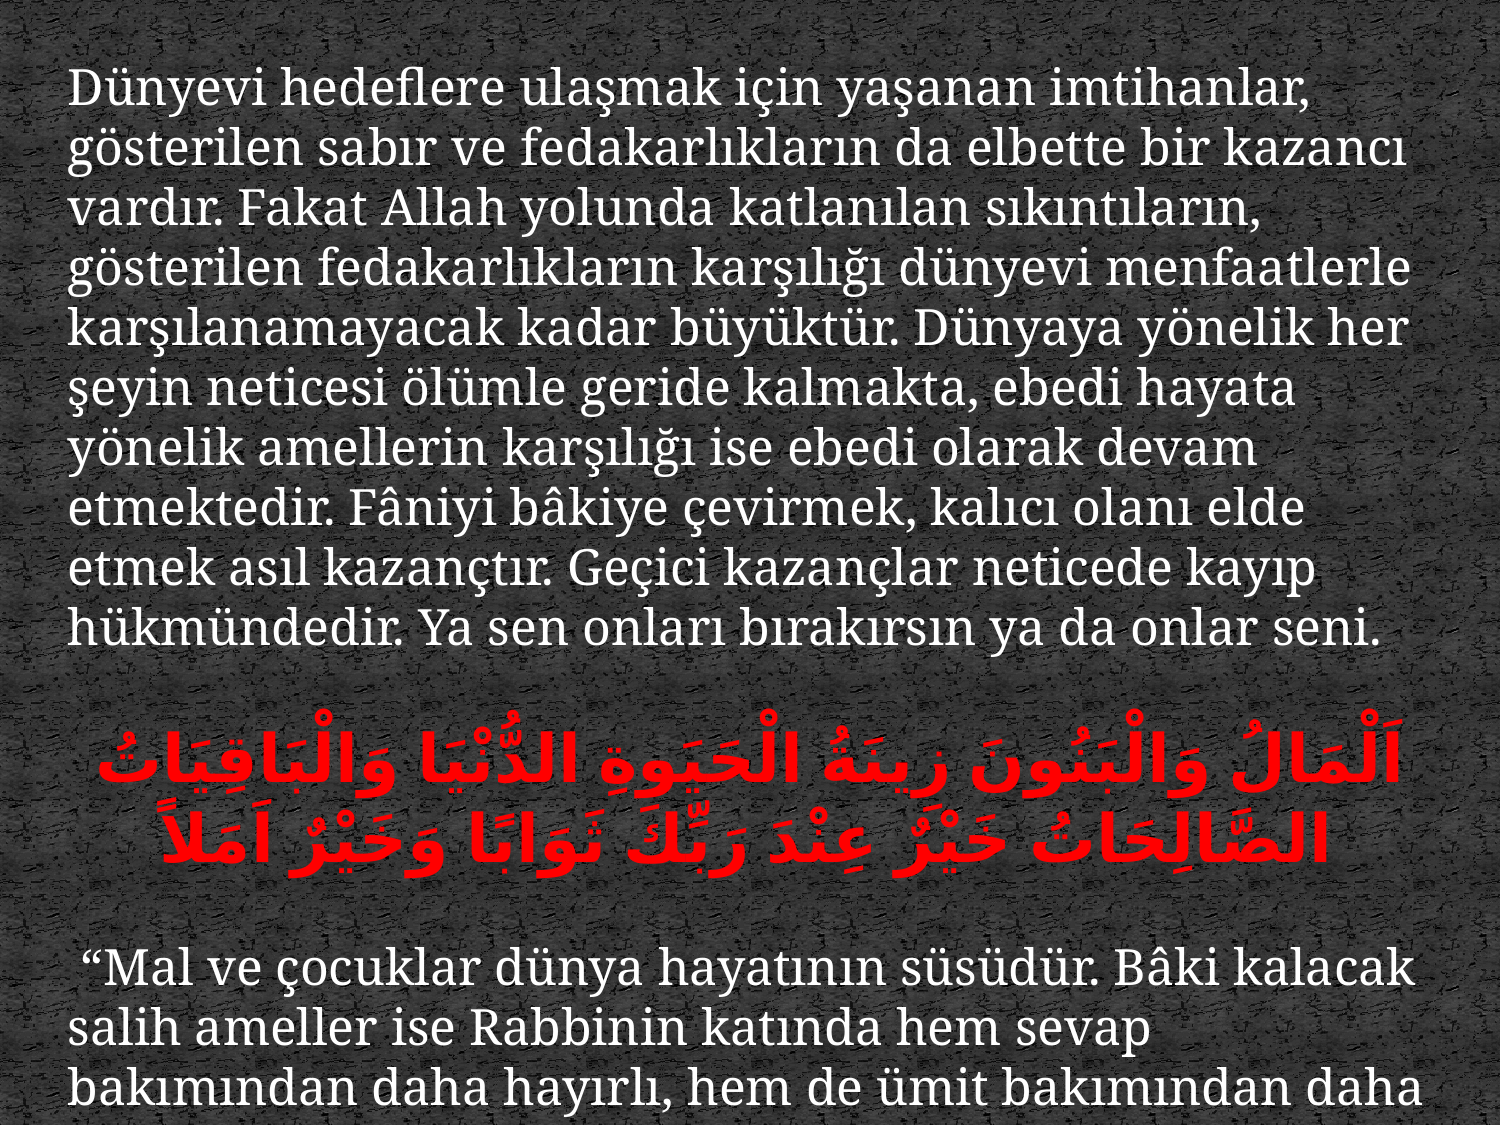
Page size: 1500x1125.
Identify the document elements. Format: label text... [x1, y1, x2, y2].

slide_number 36 [1379, 1014, 1480, 1089]
text_box Dünyevi hedeflere ulaşmak için yaşanan imtihanlar, gösterilen sabır ve fedakarlıkların da elbette bir kazancı vardır. Fakat Allah yolunda katlanılan sıkıntıların, gösterilen fedakarlıkların karşılığı dünyevi menfaatlerle karşılanamayacak kadar büyüktür. Dünyaya yönelik her şeyin neticesi ölümle geride kalmakta, ebedi hayata yönelik amellerin karşılığı ise ebedi olarak devam etmektedir. Fâniyi bâkiye çevirmek, kalıcı olanı elde etmek asıl kazançtır. Geçici kazançlar neticede kayıp hükmündedir. Ya sen onları bırakırsın ya da onlar seni. اَلْمَالُ وَالْبَنُونَ زِينَةُ الْحَيَوةِ الدُّنْيَا وَالْبَاقِيَاتُ الصَّالِحَاتُ خَيْرٌ عِنْدَ رَبِّكَ ثَوَابًا وَخَيْرٌ اَمَلاً “Mal ve çocuklar dünya hayatının süsüdür. Bâki kalacak salih ameller ise Rabbinin katında hem sevap bakımından daha hayırlı, hem de ümit bakımından daha hayırlıdır.” Kehf Suresi 46 [53, 48, 1447, 1125]
